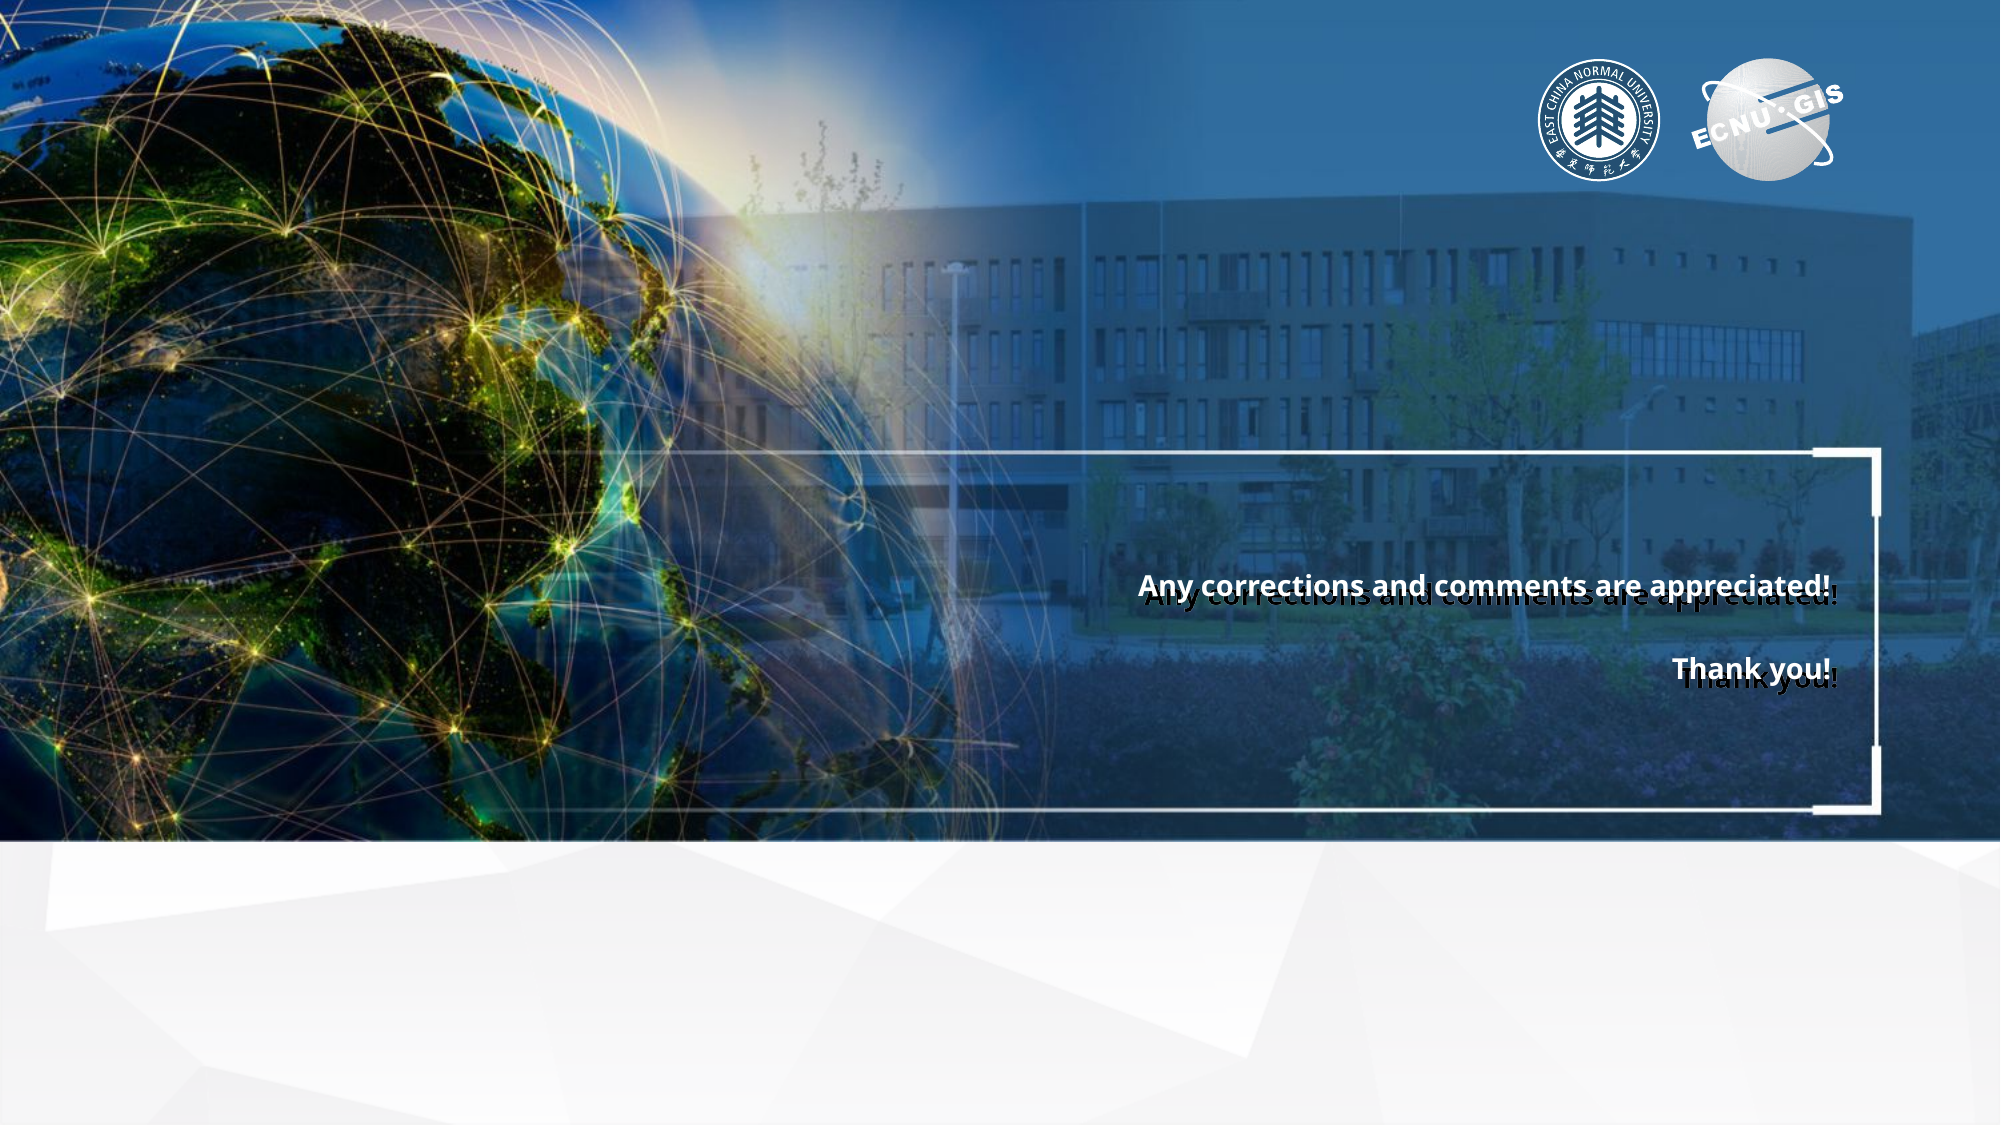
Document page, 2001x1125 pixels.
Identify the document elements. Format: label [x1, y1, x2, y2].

text_box [1534, 55, 1847, 185]
picture [0, 0, 2001, 1125]
